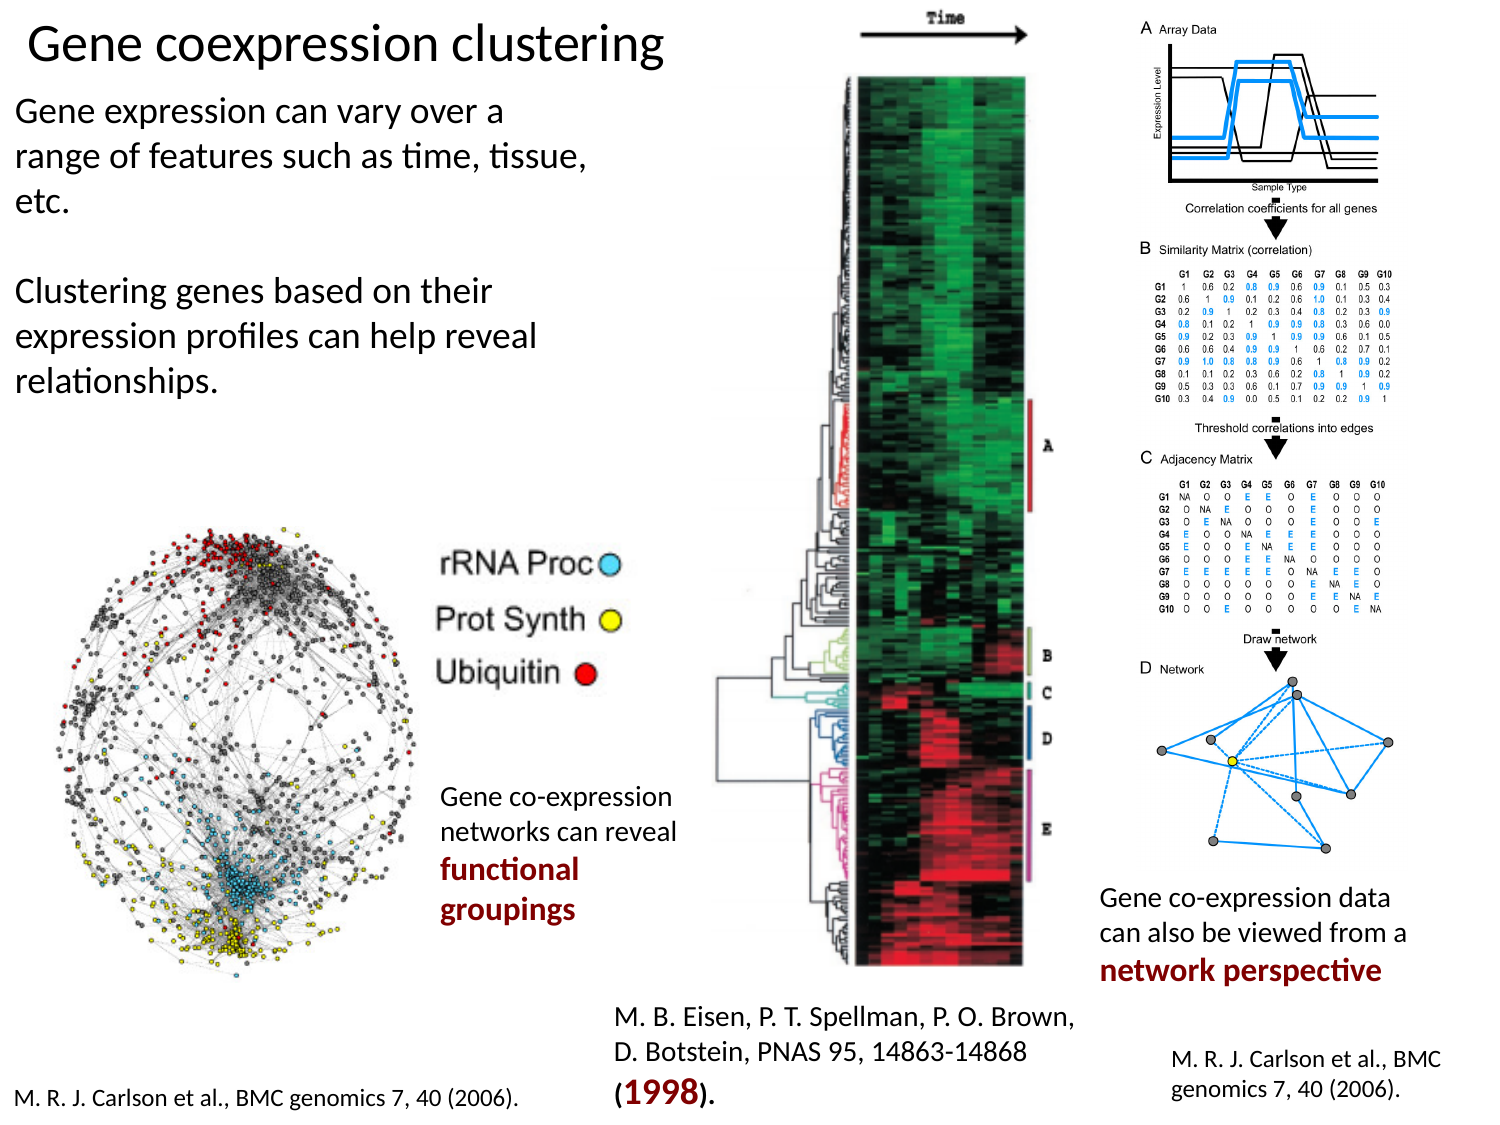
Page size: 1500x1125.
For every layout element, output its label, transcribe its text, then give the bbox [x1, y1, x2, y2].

picture [686, 7, 1060, 979]
text_box M. B. Eisen, P. T. Spellman, P. O. Brown, D. Botstein, PNAS 95, 14863-14868 (1998). [599, 990, 1106, 1120]
picture [47, 526, 640, 984]
picture [430, 590, 634, 642]
text_box M. R. J. Carlson et al., BMC genomics 7, 40 (2006). [1156, 1035, 1500, 1111]
text_box Gene co-expression data can also be viewed from a network perspective [1084, 870, 1451, 996]
text_box Gene expression can vary over a range of features such as time, tissue, etc. Clustering genes based on their expression profiles can help reveal relationships. [0, 79, 614, 454]
picture [1136, 19, 1409, 871]
title Gene coexpression clustering [0, 0, 1350, 80]
text_box M. R. J. Carlson et al., BMC genomics 7, 40 (2006). [0, 1074, 580, 1119]
picture [431, 648, 607, 697]
text_box Gene co-expression networks can reveal functional groupings [430, 769, 681, 935]
